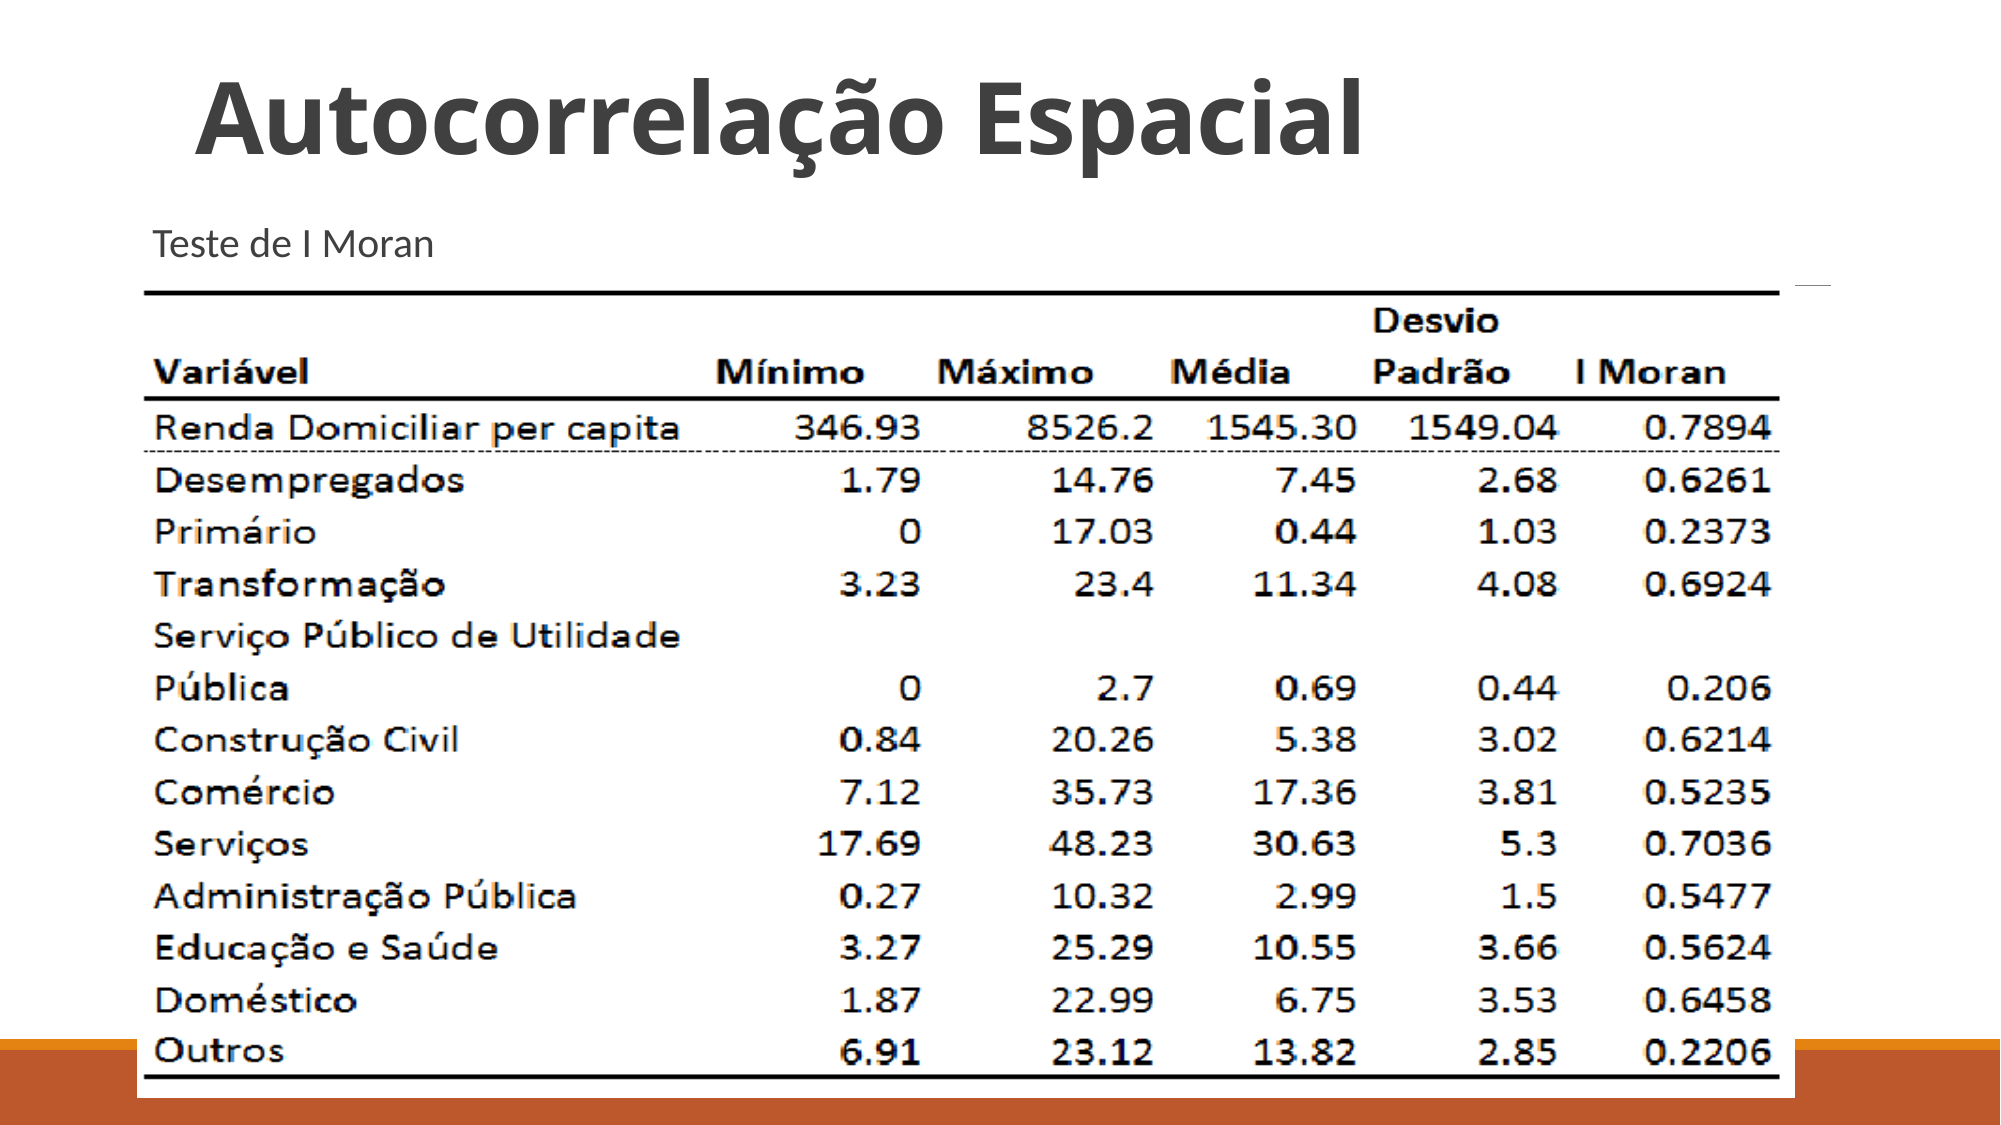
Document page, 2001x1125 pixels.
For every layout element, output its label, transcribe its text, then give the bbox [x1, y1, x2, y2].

title Autocorrelação Espacial [180, 47, 1830, 183]
list Teste de I Moran [137, 213, 1863, 1015]
picture [136, 276, 1796, 1099]
